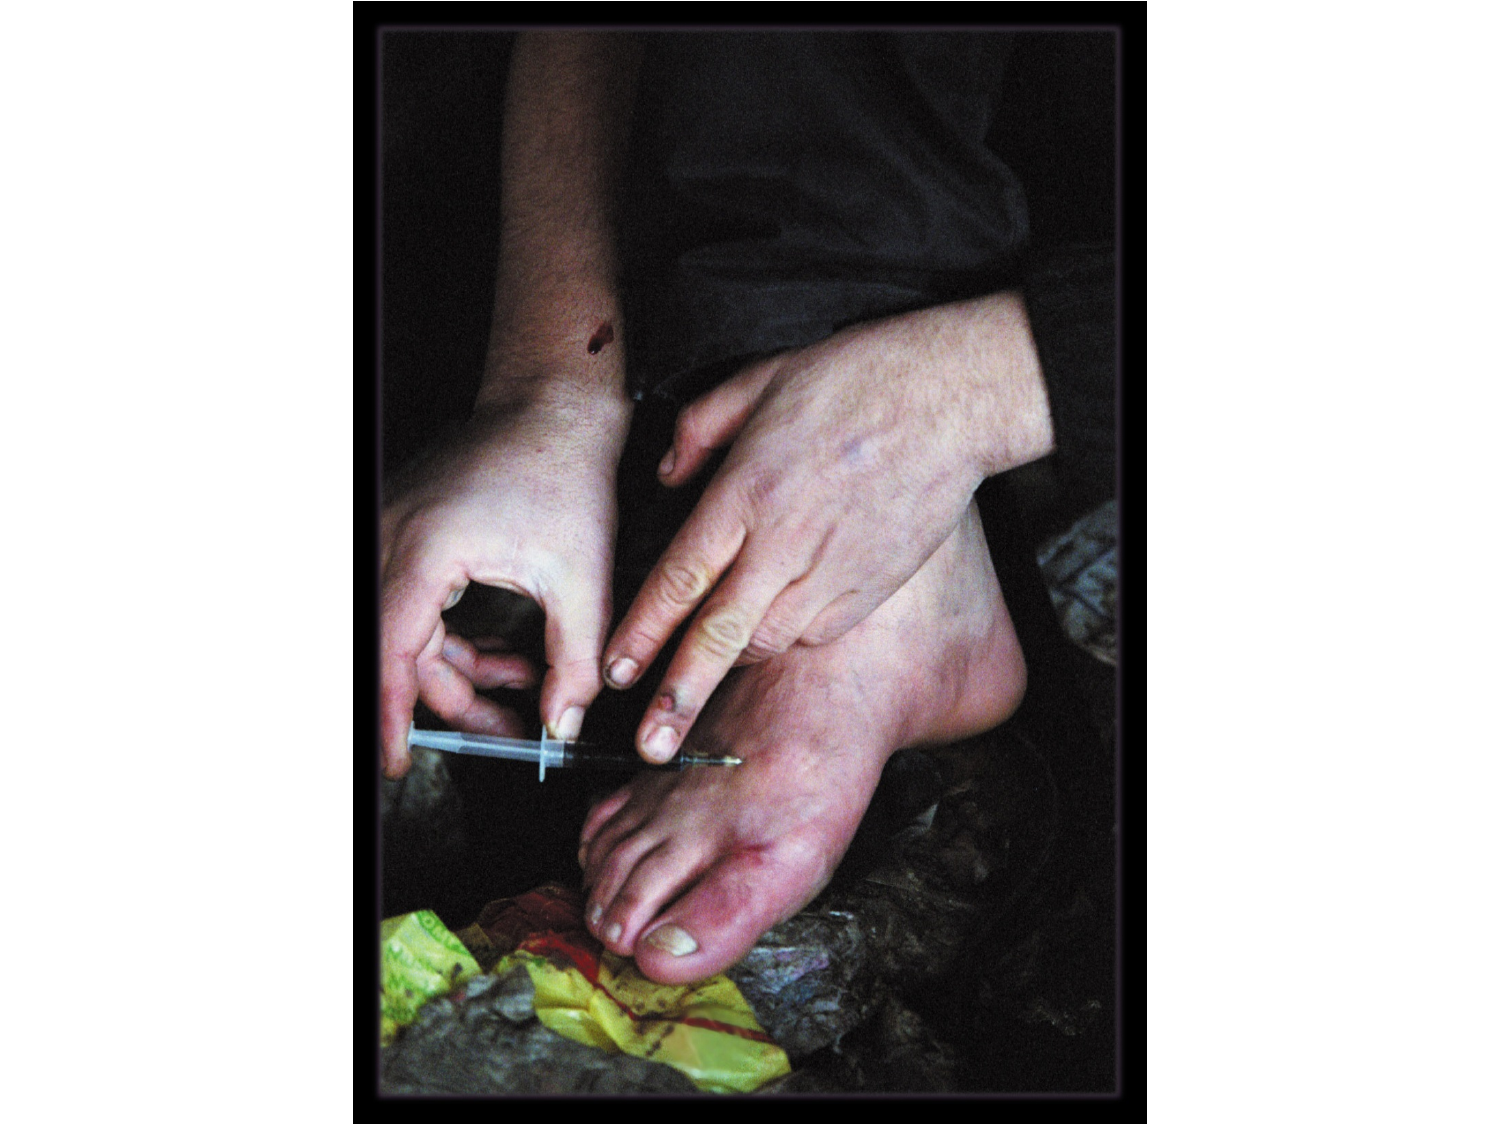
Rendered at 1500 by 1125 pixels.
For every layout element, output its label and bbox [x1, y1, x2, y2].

picture [353, 0, 1147, 1124]
